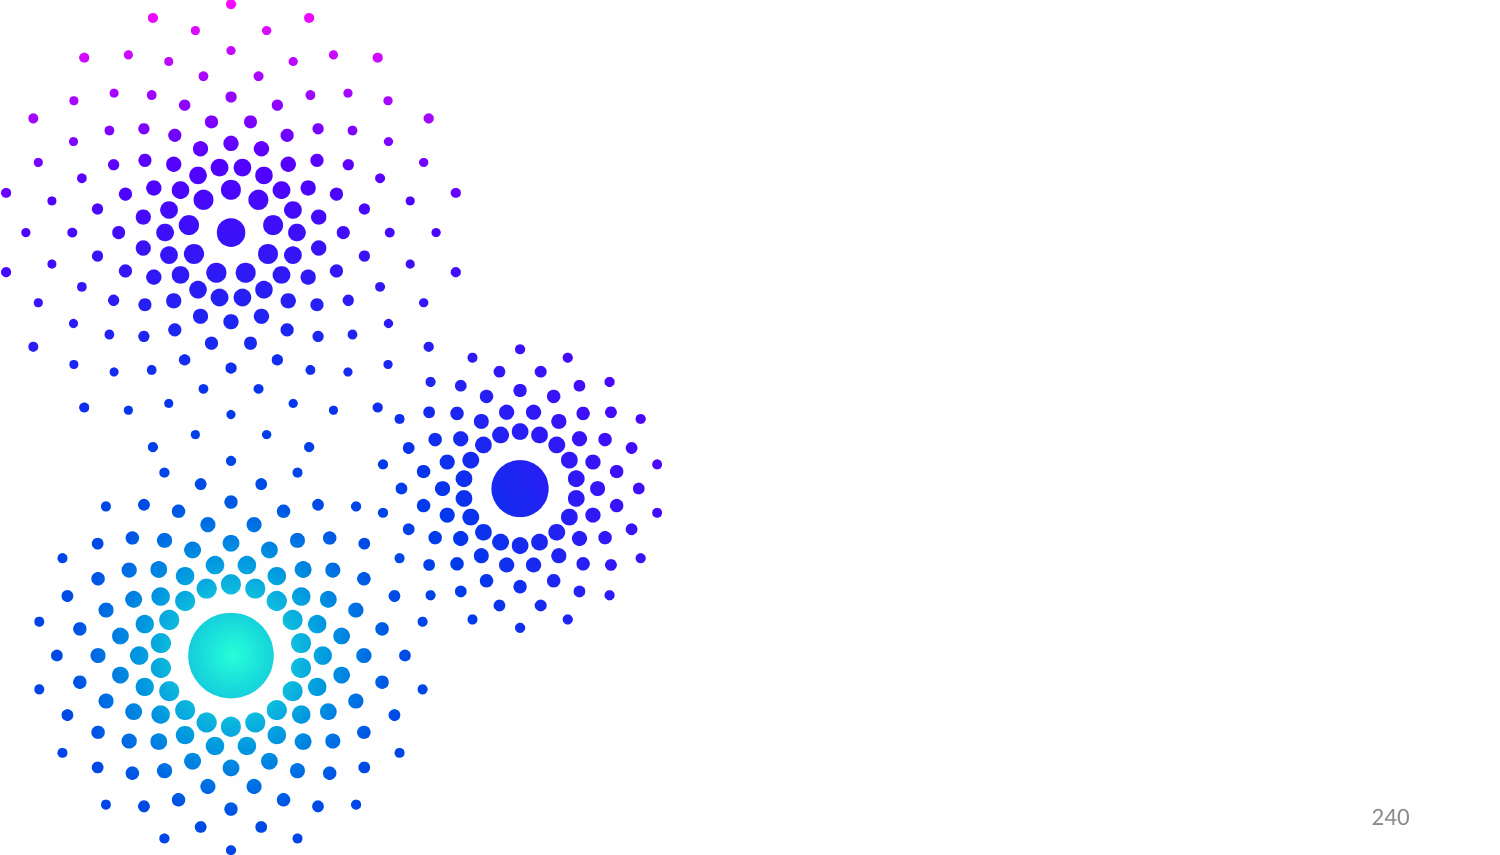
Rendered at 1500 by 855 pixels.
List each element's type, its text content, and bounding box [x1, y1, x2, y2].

slide_number 240 [1074, 792, 1425, 838]
picture [1, 0, 662, 855]
